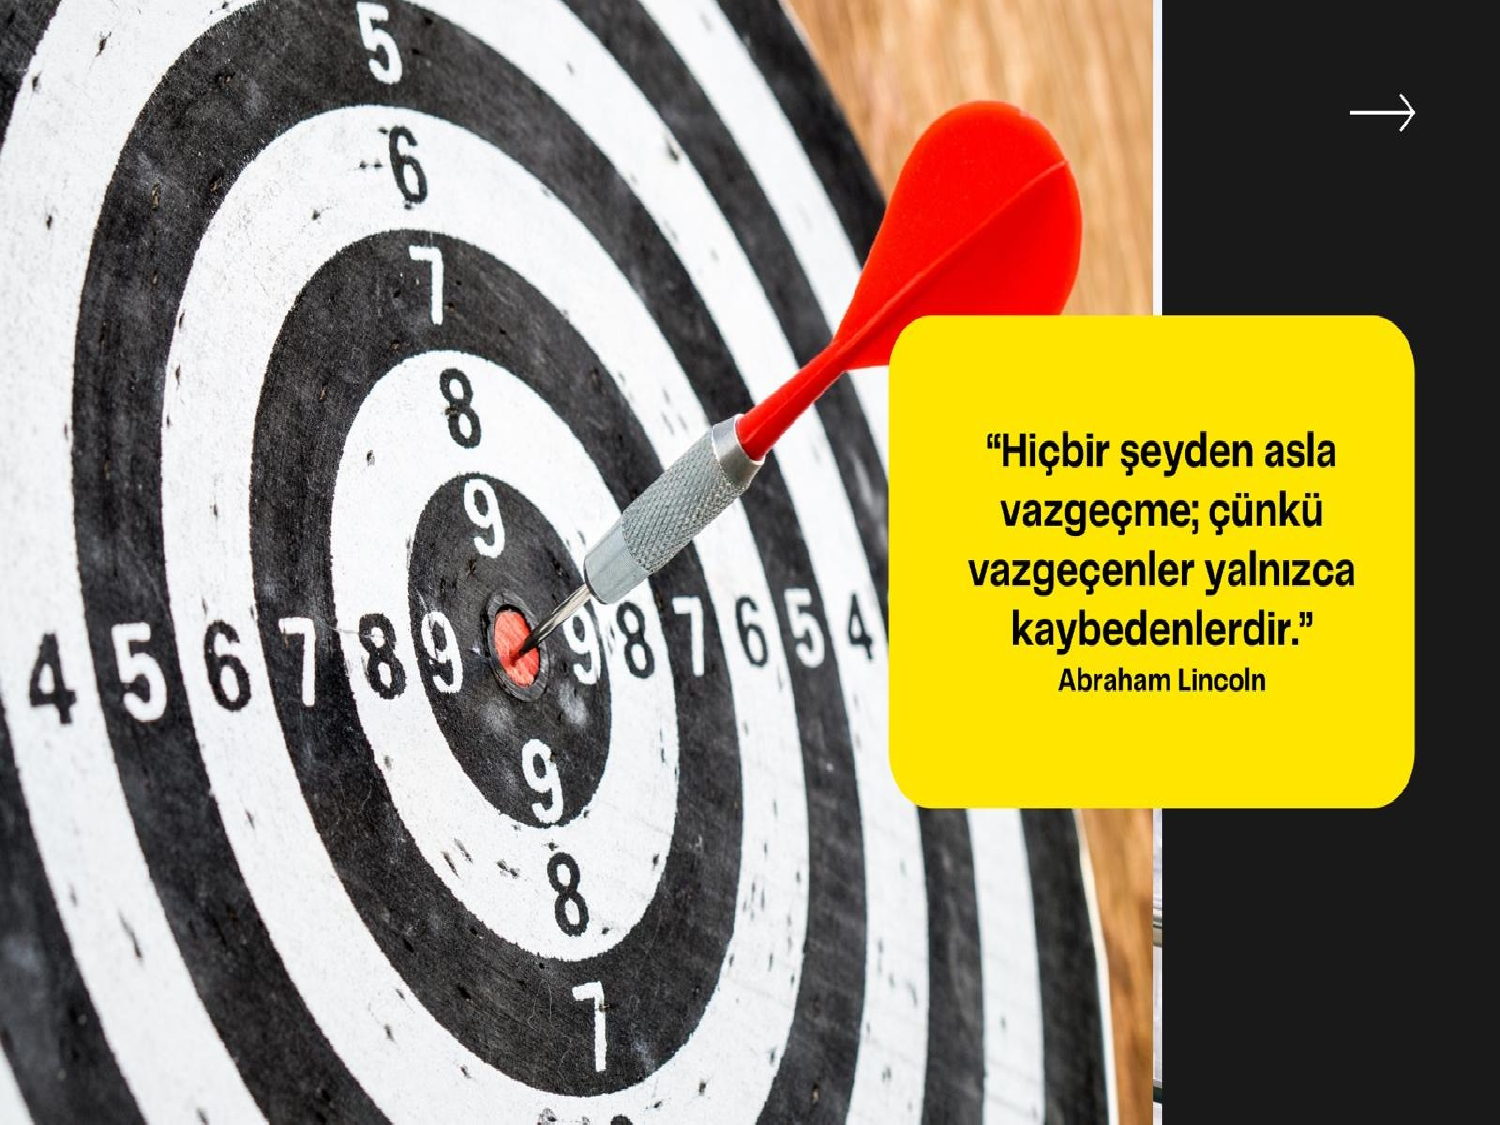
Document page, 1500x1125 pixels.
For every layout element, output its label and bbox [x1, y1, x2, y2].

list [0, 0, 1500, 1125]
